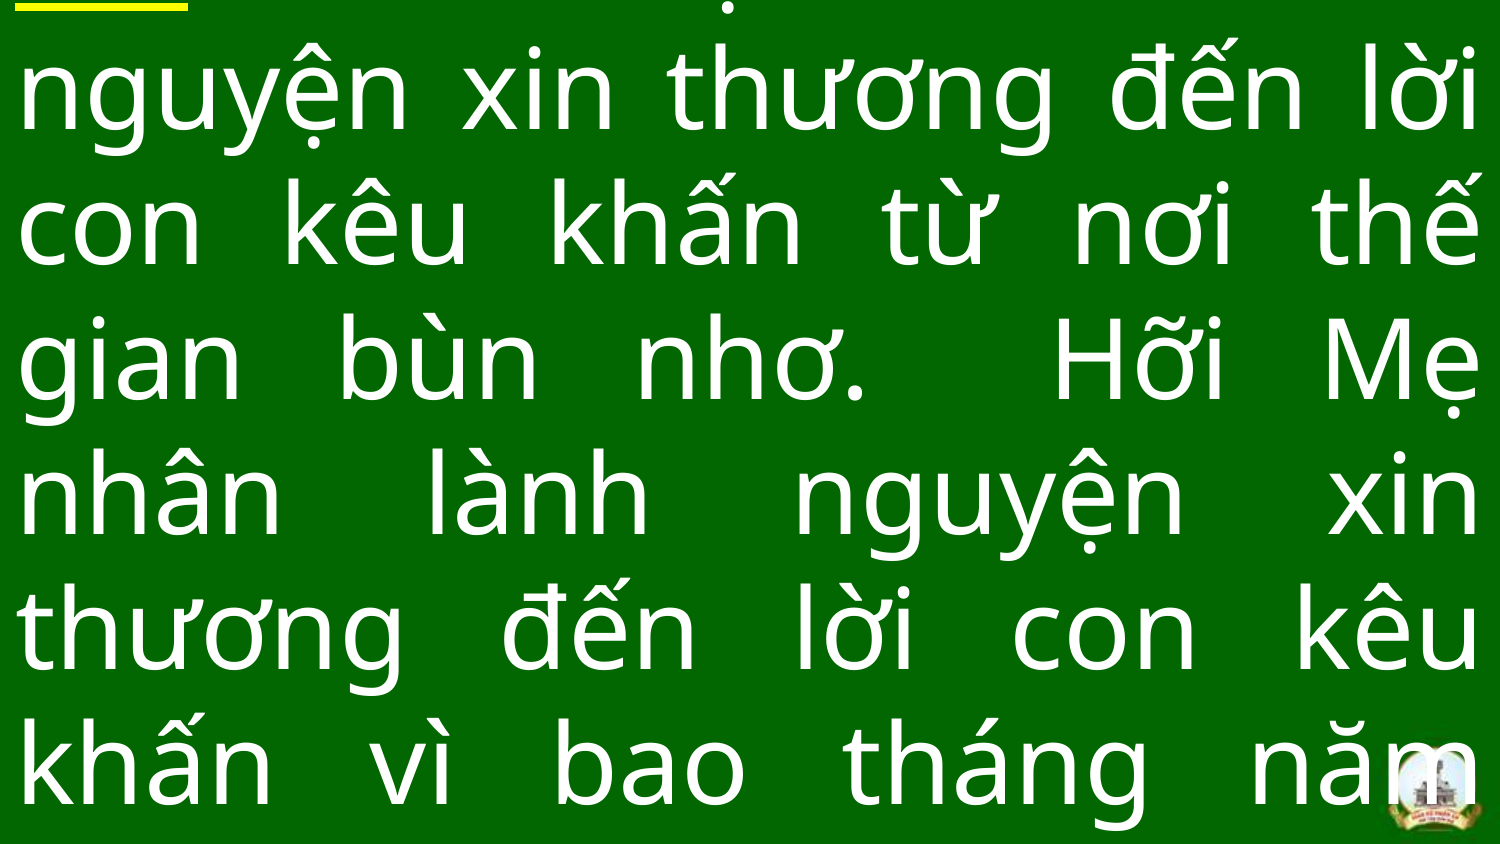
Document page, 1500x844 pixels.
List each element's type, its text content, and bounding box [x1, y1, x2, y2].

title Đk: Hỡi Mẹ nhân lành nguyện xin thương đến lời con kêu khấn từ nơi thế gian bùn nhơ. Hỡi Mẹ nhân lành nguyện xin thương đến lời con kêu khấn vì bao tháng năm mong chờ. [0, 0, 1500, 844]
